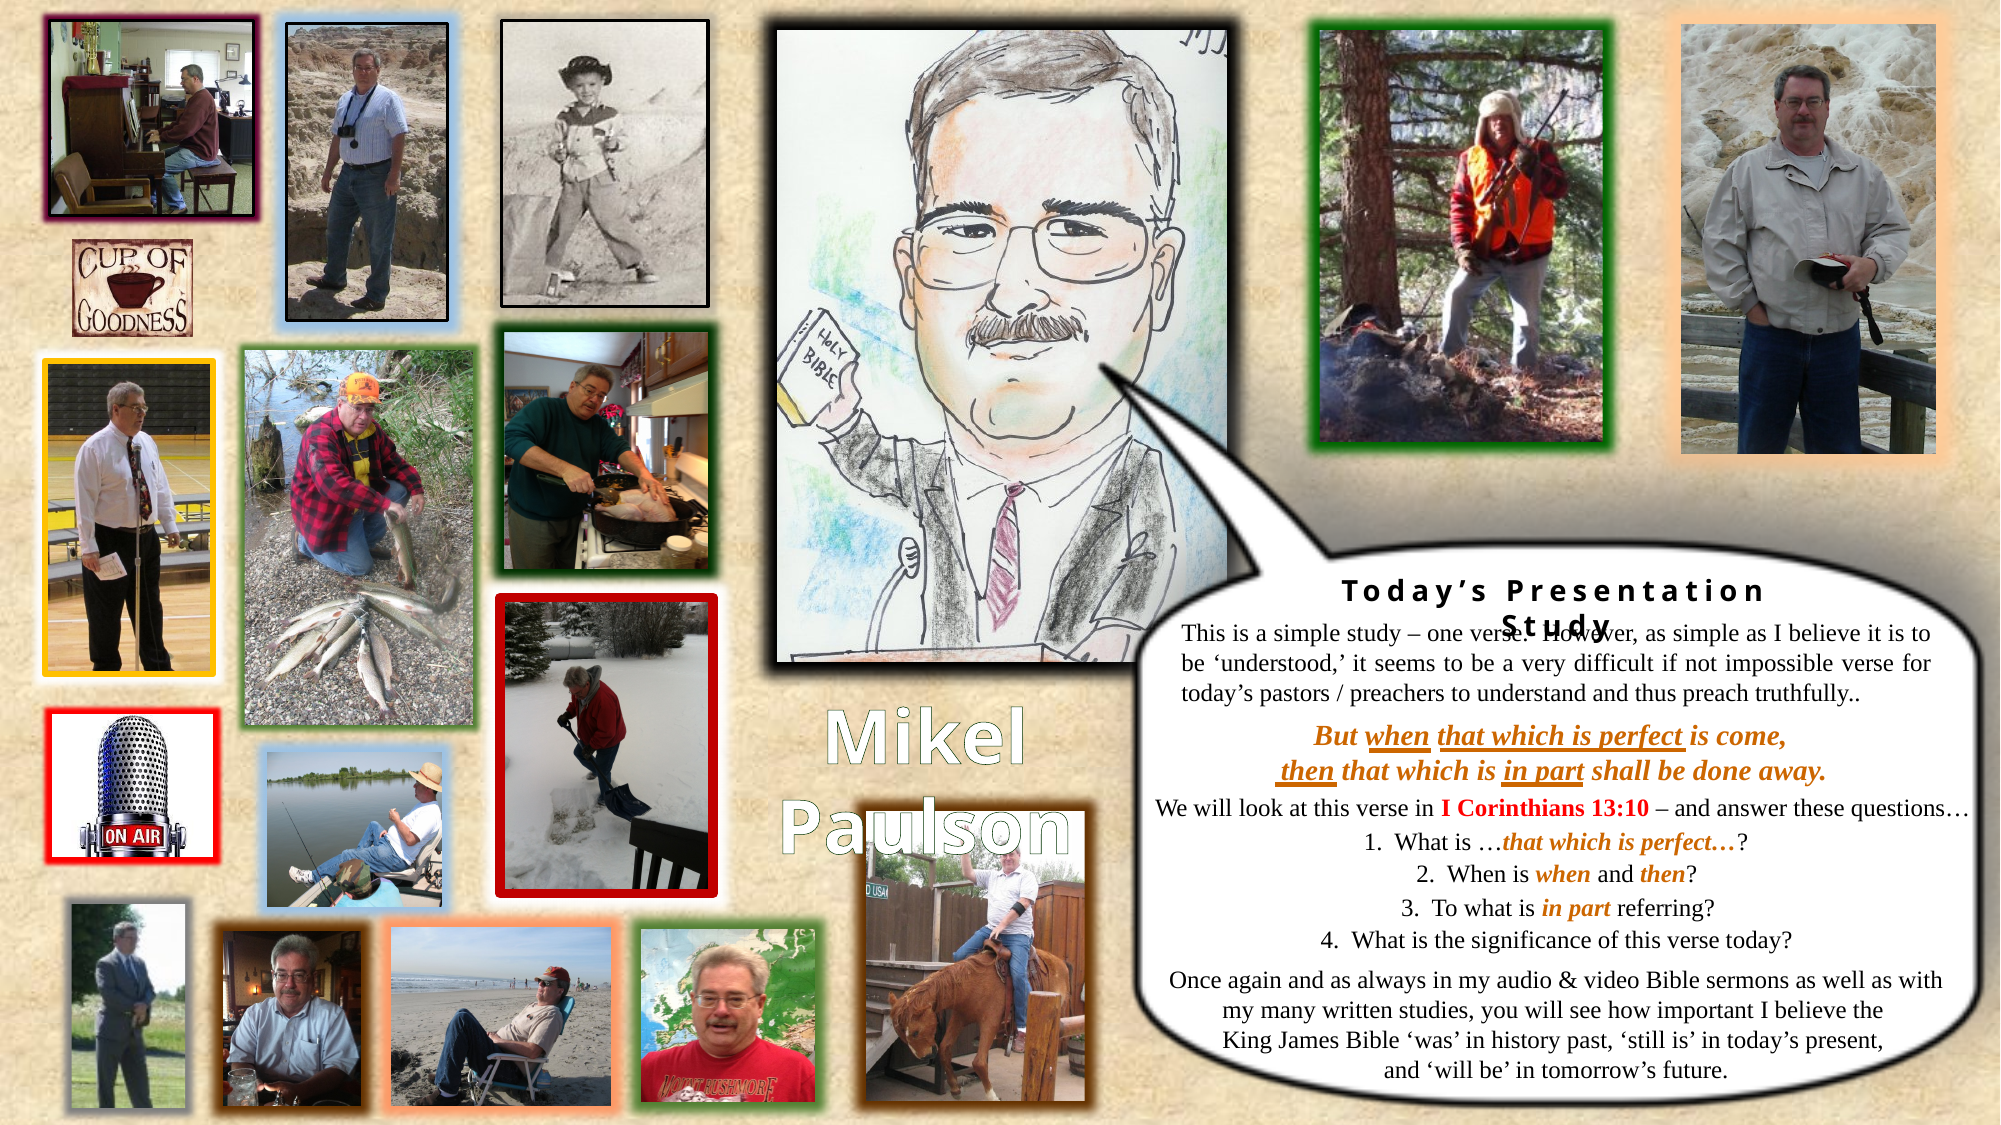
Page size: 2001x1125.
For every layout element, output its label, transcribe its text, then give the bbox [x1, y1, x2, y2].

text_box Mikel Paulson [709, 681, 1043, 877]
picture [0, 0, 2001, 1125]
